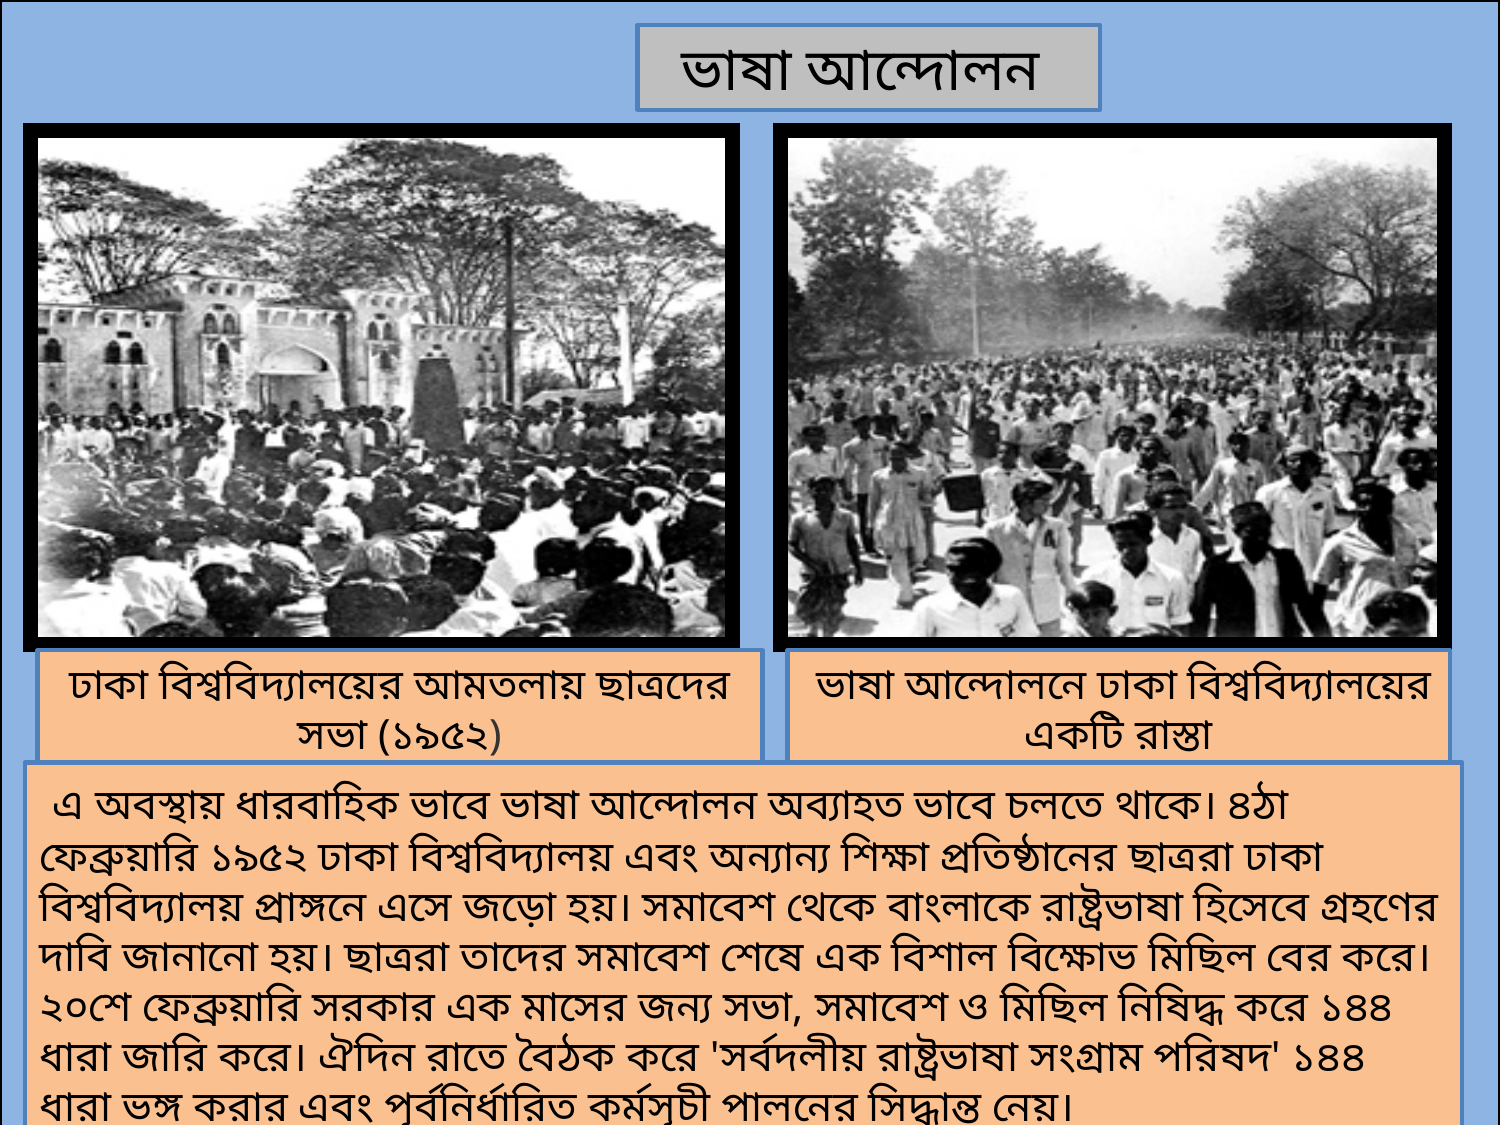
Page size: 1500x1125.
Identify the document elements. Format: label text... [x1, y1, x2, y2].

text_box [0, 0, 1500, 1125]
picture [787, 137, 1438, 638]
text_box এ অবস্থায় ধারবাহিক ভাবে ভাষা আন্দোলন অব্যাহত ভাবে চলতে থাকে। ৪ঠা ফেব্রুয়ারি ১৯৫২ ঢাকা বিশ্ববিদ্যালয় এবং অন্যান্য শিক্ষা প্রতিষ্ঠানের ছাত্ররা ঢাকা বিশ্ববিদ্যালয় প্রাঙ্গনে এসে জড়ো হয়। সমাবেশ থেকে বাংলাকে রাষ্ট্রভাষা হিসেবে গ্রহণের দাবি জানানো হয়। ছাত্ররা তাদের সমাবেশ শেষে এক বিশাল বিক্ষোভ মিছিল বের করে। ২০শে ফেব্রুয়ারি সরকার এক মাসের জন্য সভা, সমাবেশ ও মিছিল নিষিদ্ধ করে ১৪৪ ধারা জারি করে। ঐদিন রাতে বৈঠক করে 'সর্বদলীয় রাষ্ট্রভাষা সংগ্রাম পরিষদ' ১৪৪ ধারা ভঙ্গ করার এবং পূর্বনির্ধারিত কর্মসূচী পালনের সিদ্ধান্ত নেয়। [23, 760, 1464, 1125]
text_box ঢাকা বিশ্ববিদ্যালয়ের আমতলায় ছাত্রদের সভা (১৯৫২) [35, 648, 765, 760]
text_box ভাষা আন্দোলন [635, 23, 1102, 112]
picture [37, 137, 726, 638]
text_box ভাষা আন্দোলনে ঢাকা বিশ্ববিদ্যালয়ের একটি রাস্তা [785, 648, 1452, 760]
